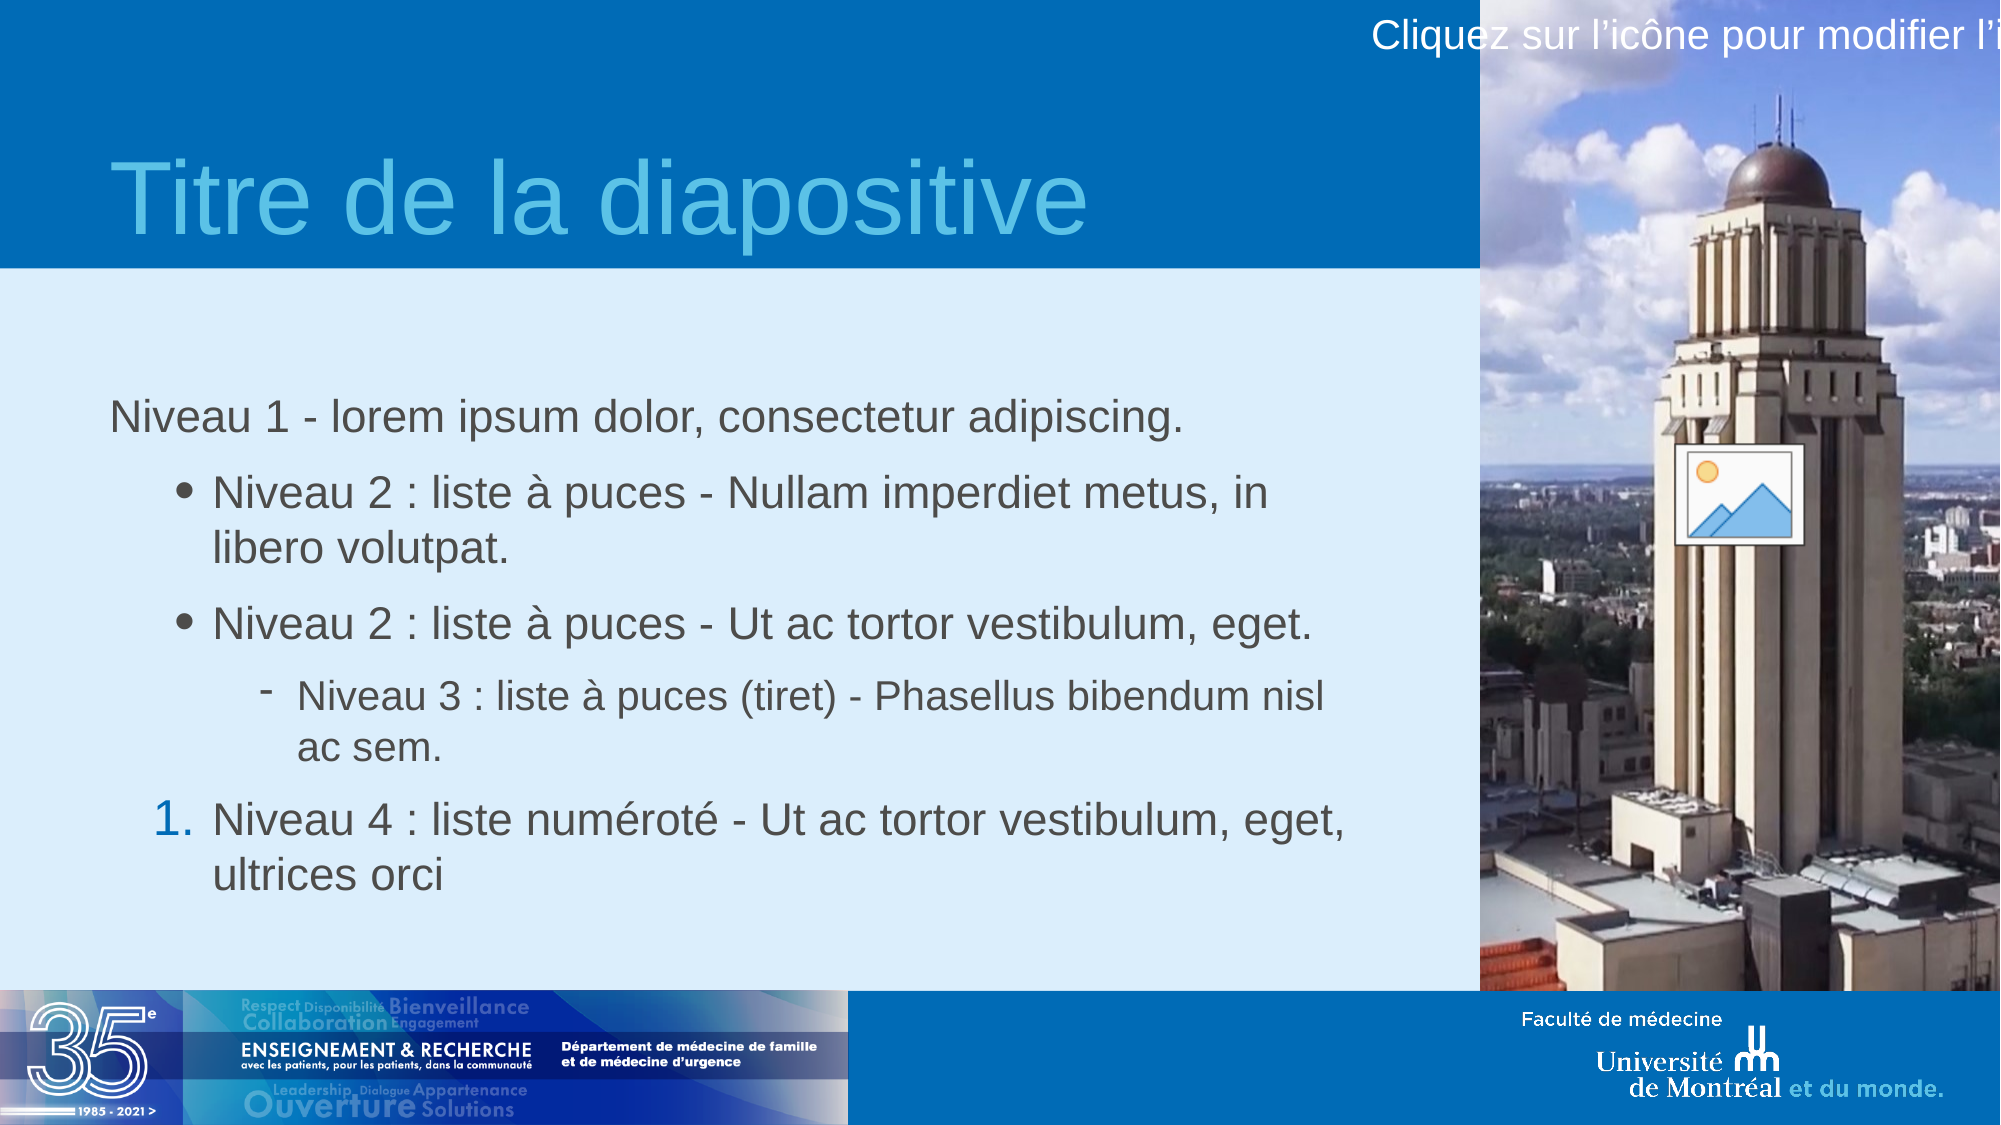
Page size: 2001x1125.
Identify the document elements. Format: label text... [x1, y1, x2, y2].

picture [1480, 0, 2000, 1118]
picture [259, 1020, 269, 1029]
picture [378, 1020, 386, 1029]
list Niveau 1 - lorem ipsum dolor, consectetur adipiscing. Niveau 2 : liste à puces - Nullam imperdiet metus, in libero volutpat. Niveau 2 : liste à puces - Ut ac tortor vestibulum, eget. Niveau 3 : liste à puces (tiret) - Phasellus bibendum nisl ac sem. Niveau 4 : liste numéroté - Ut ac tortor vestibulum, eget, ultrices orci [94, 379, 1387, 950]
title Titre de la diapositive [94, 0, 1471, 265]
picture [300, 1013, 310, 1029]
picture [363, 1020, 374, 1029]
picture [0, 990, 849, 1125]
picture [314, 1020, 323, 1029]
picture [285, 1020, 295, 1029]
